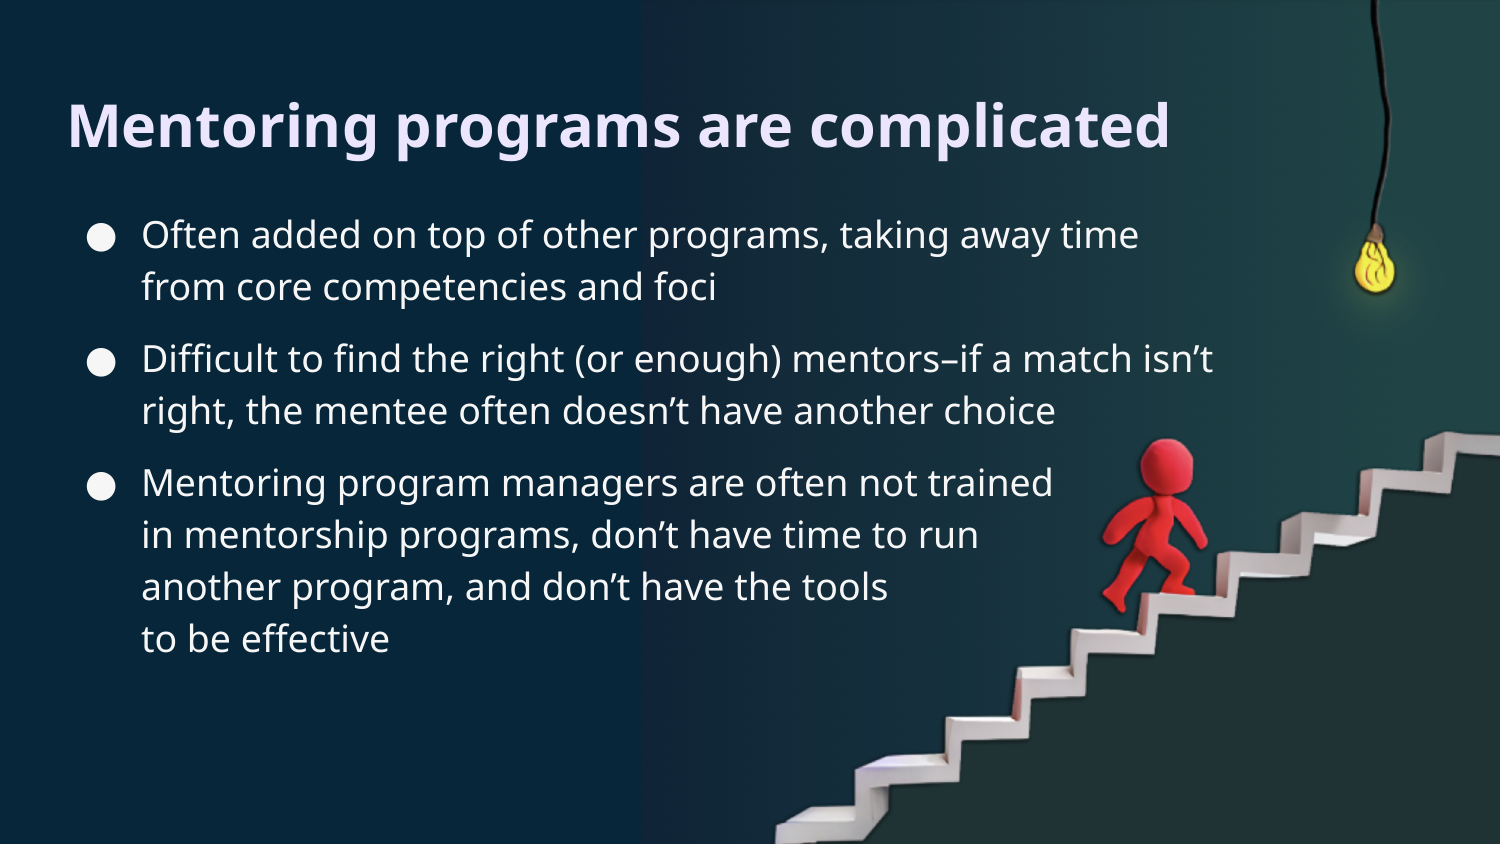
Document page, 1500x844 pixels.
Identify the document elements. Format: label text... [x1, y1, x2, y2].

title Mentoring programs are complicated [51, 72, 636, 167]
list Often added on top of other programs, taking away time from core competencies and foci Difficult to find the right (or enough) mentors–if a match isn’t right, the mentee often doesn’t have another choice Mentoring program managers are often not trained in mentorship programs, don’t have time to run another program, and don’t have the tools to be effective [51, 189, 636, 750]
picture [641, 0, 1500, 844]
